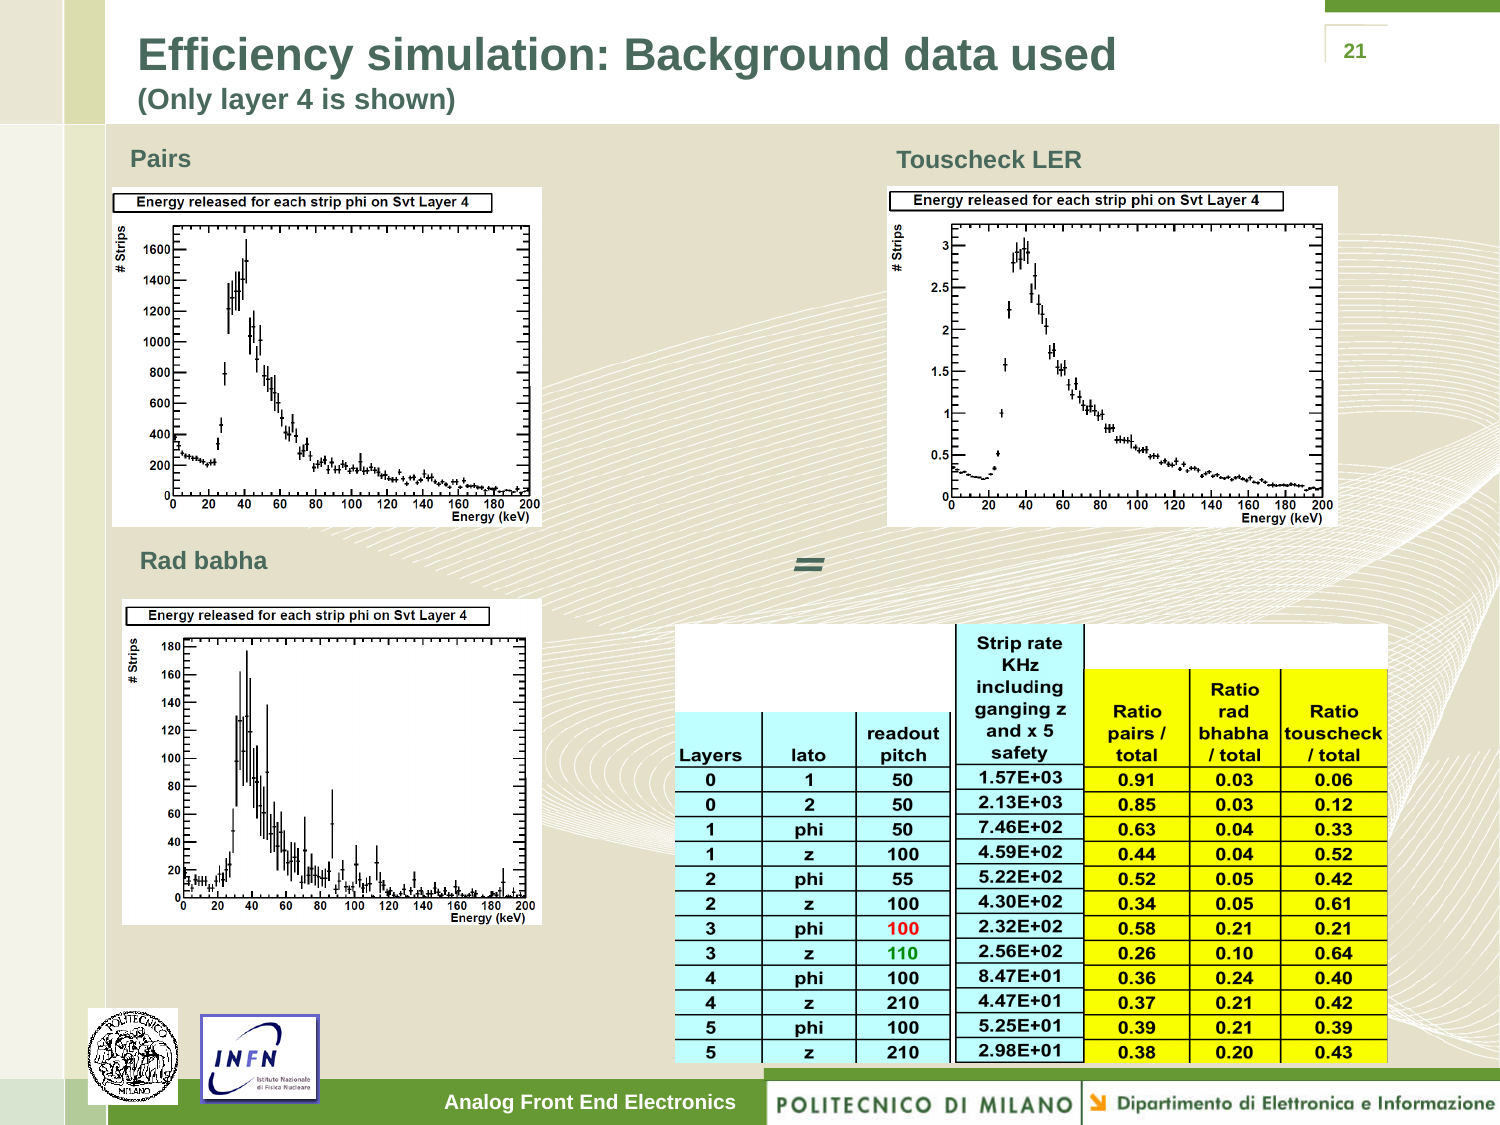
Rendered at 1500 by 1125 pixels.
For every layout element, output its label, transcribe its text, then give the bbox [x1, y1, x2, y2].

slide_number 21 [1341, 37, 1500, 63]
picture [0, 112, 1500, 1125]
title Efficiency simulation: Background data used (Only layer 4 is shown) [137, 24, 1275, 163]
text_box Pairs [115, 135, 265, 185]
text_box Touscheck LER [881, 135, 1098, 181]
text_box Rad babha [124, 537, 283, 598]
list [121, 599, 543, 926]
